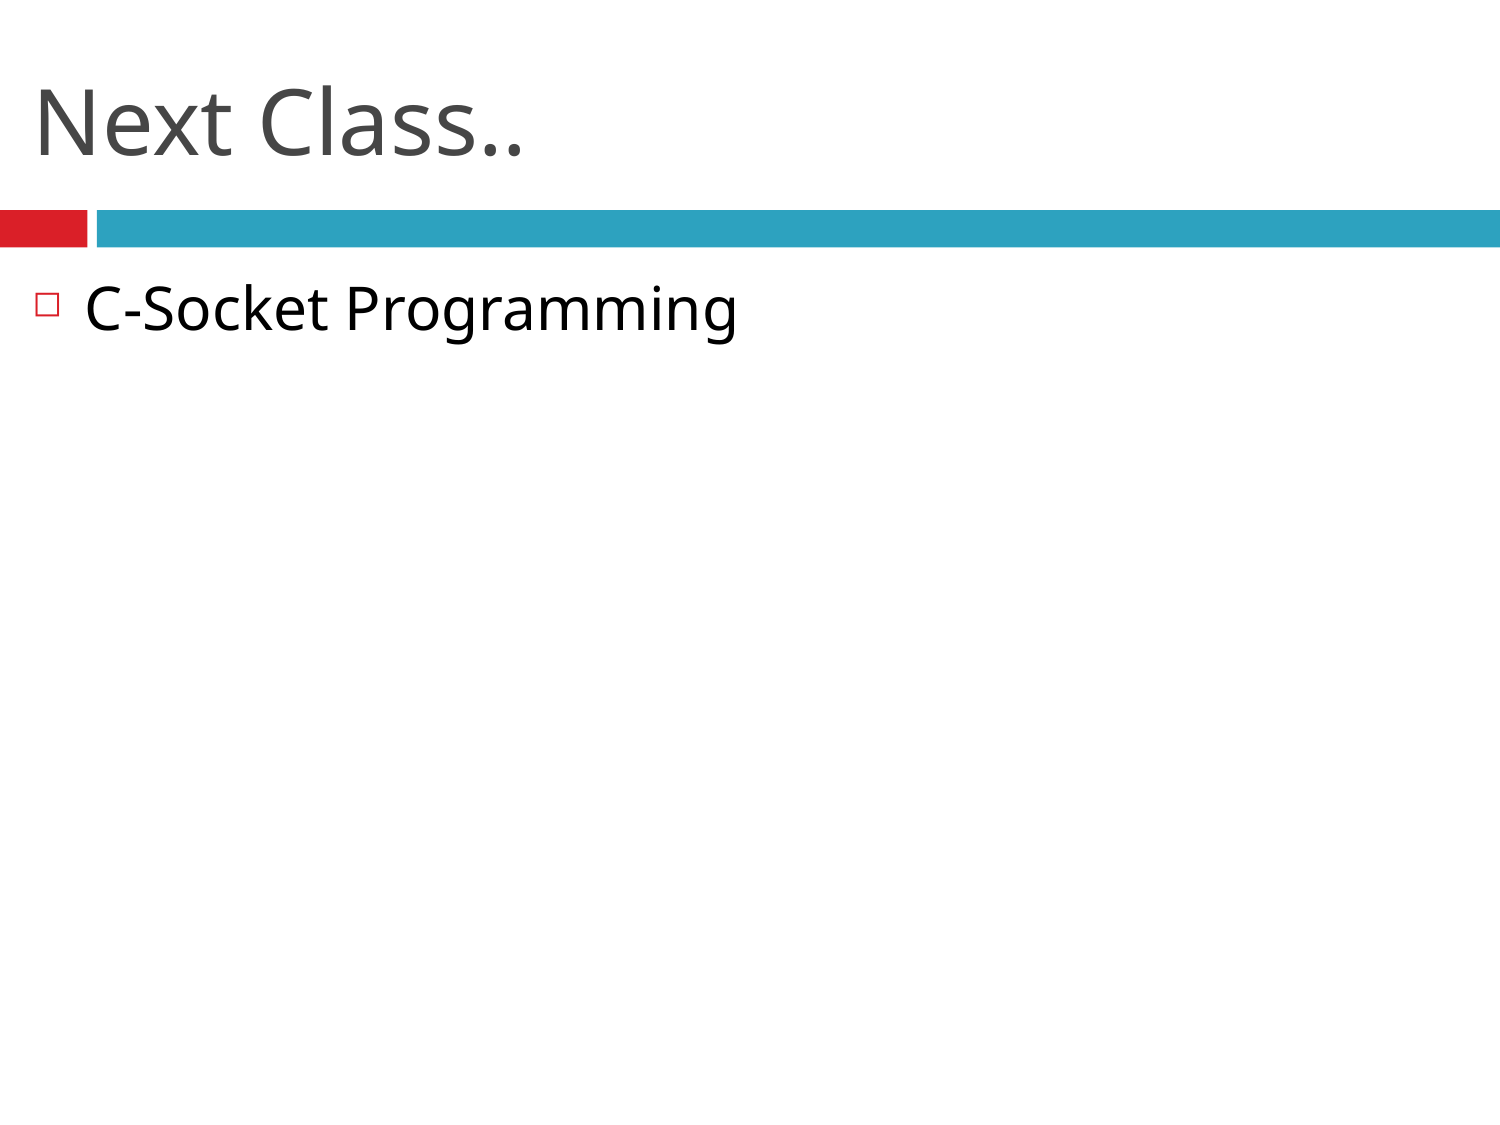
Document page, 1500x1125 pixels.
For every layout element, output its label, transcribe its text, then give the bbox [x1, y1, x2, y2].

slide_number [14, 203, 73, 259]
title Next Class.. [24, 36, 1476, 201]
list C-Socket Programming [24, 261, 1476, 1101]
